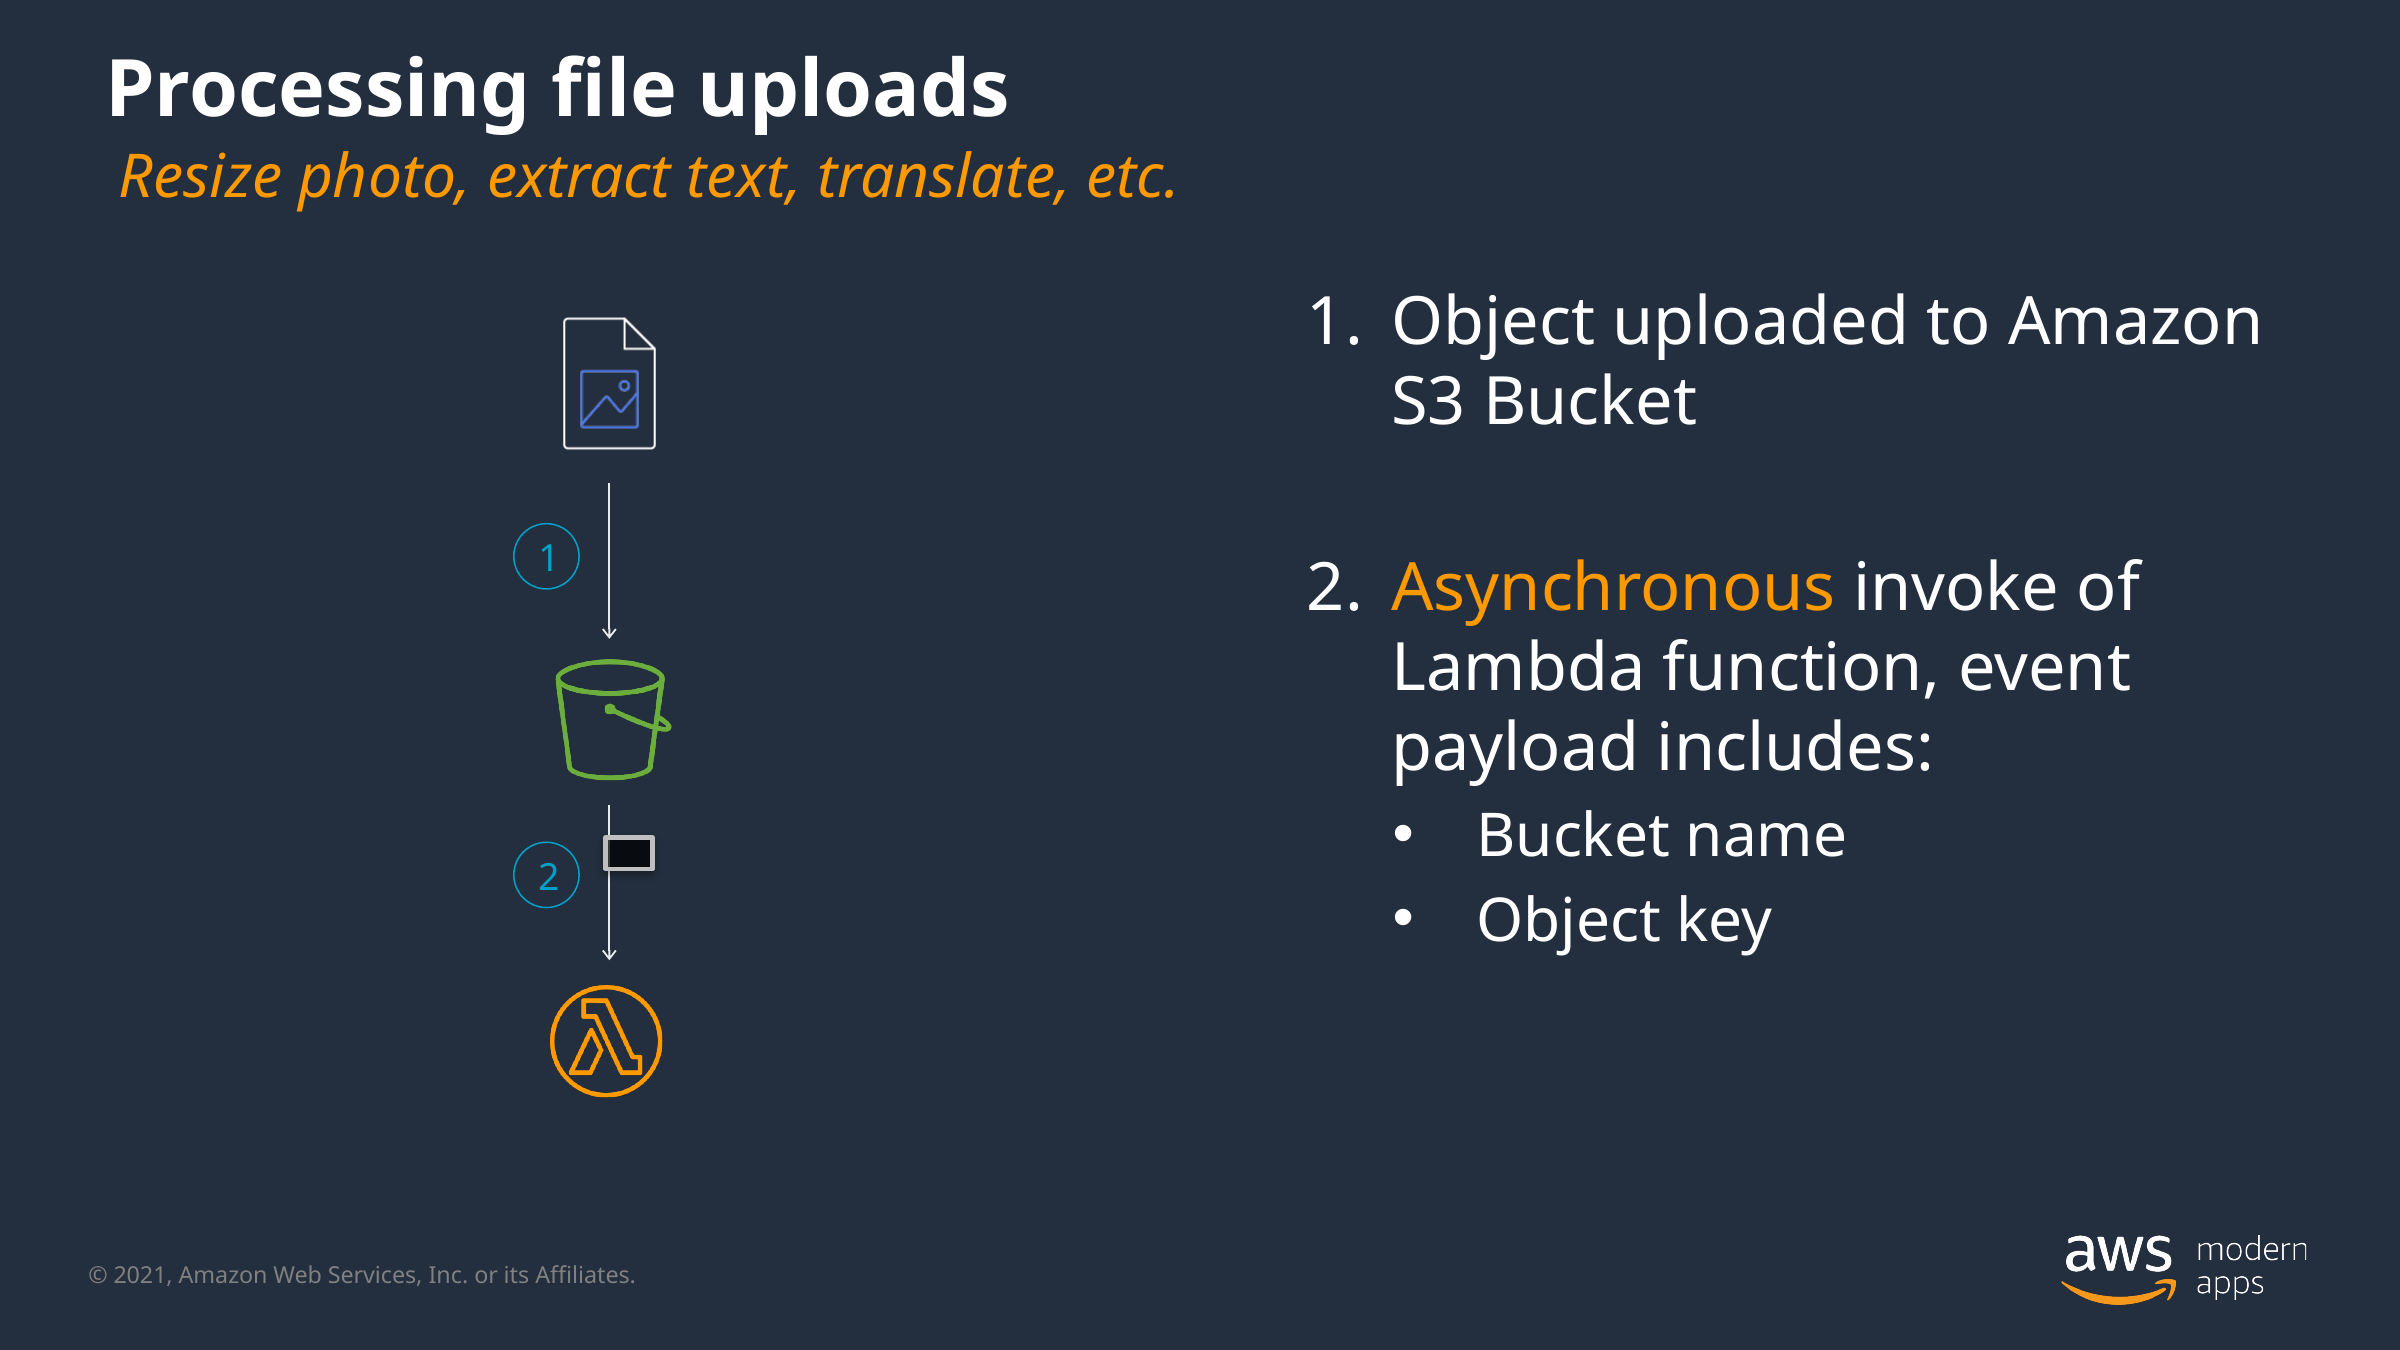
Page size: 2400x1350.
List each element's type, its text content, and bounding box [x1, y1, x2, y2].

picture [546, 655, 675, 784]
text_box Resize photo, extract text, translate, etc. [103, 130, 1196, 218]
text_box 1 [513, 523, 580, 589]
picture [509, 283, 710, 484]
list Object uploaded to Amazon S3 Bucket Asynchronous invoke of Lambda function, event payload includes: Bucket name Object key [1291, 270, 2307, 1161]
text_box [613, 837, 653, 870]
text_box 2 [513, 842, 580, 908]
picture [546, 981, 666, 1101]
title Processing file uploads [90, 30, 2307, 174]
